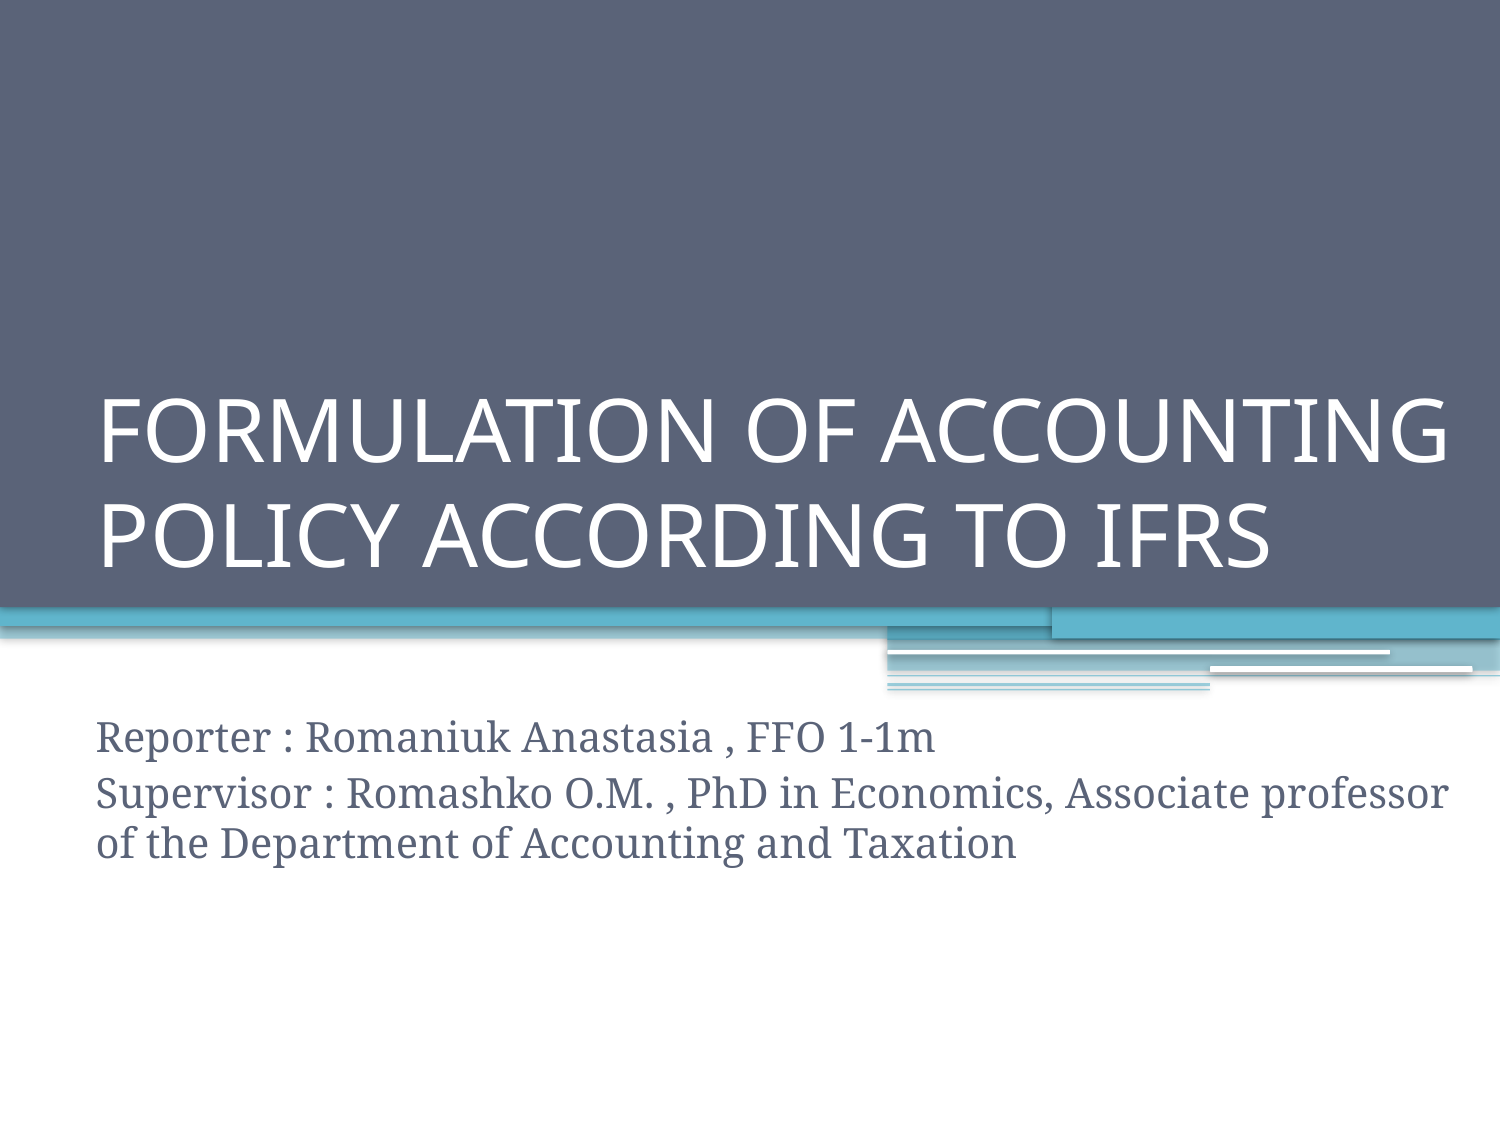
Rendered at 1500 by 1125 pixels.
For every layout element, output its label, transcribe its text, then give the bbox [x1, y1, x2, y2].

subtitle Reporter : Romaniuk Anastasia , FFO 1-1m Supervisor : Romashko O.M. , PhD in Economics, Associate professor of the Department of Accounting and Taxation [70, 703, 1500, 1036]
title FORMULATION OF ACCOUNTING POLICY ACCORDING TO IFRS [82, 351, 1470, 593]
